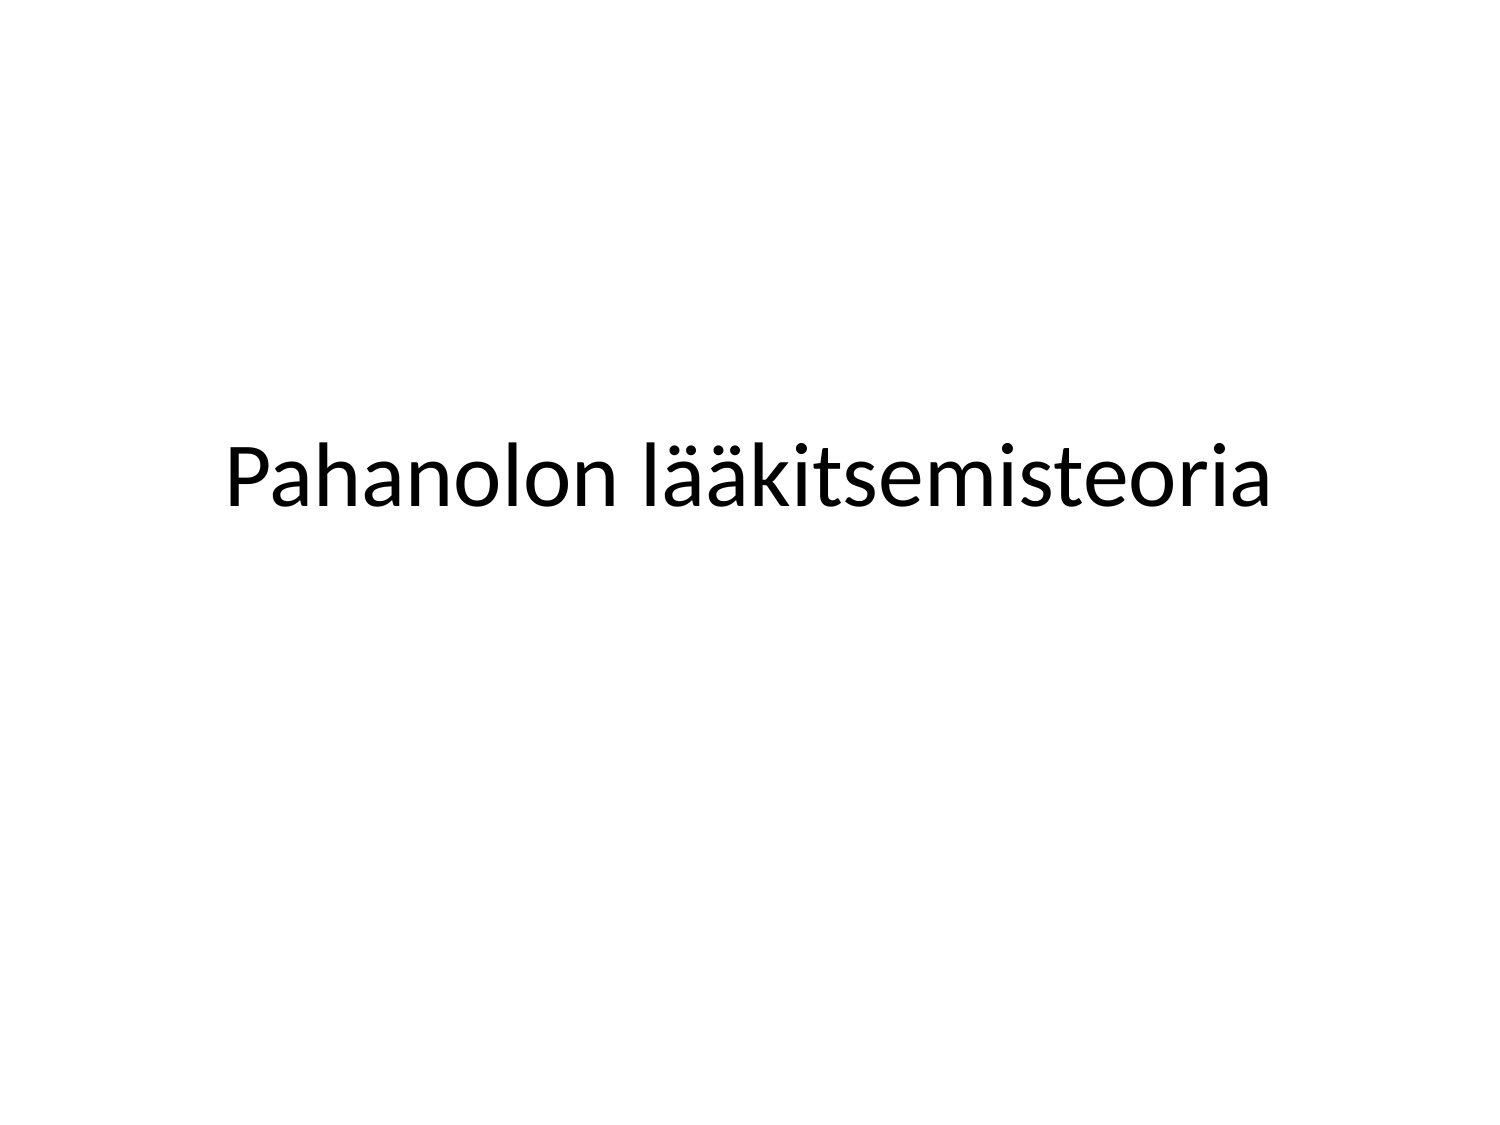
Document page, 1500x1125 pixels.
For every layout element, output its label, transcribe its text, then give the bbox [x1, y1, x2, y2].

title Pahanolon lääkitsemisteoria [112, 349, 1388, 591]
